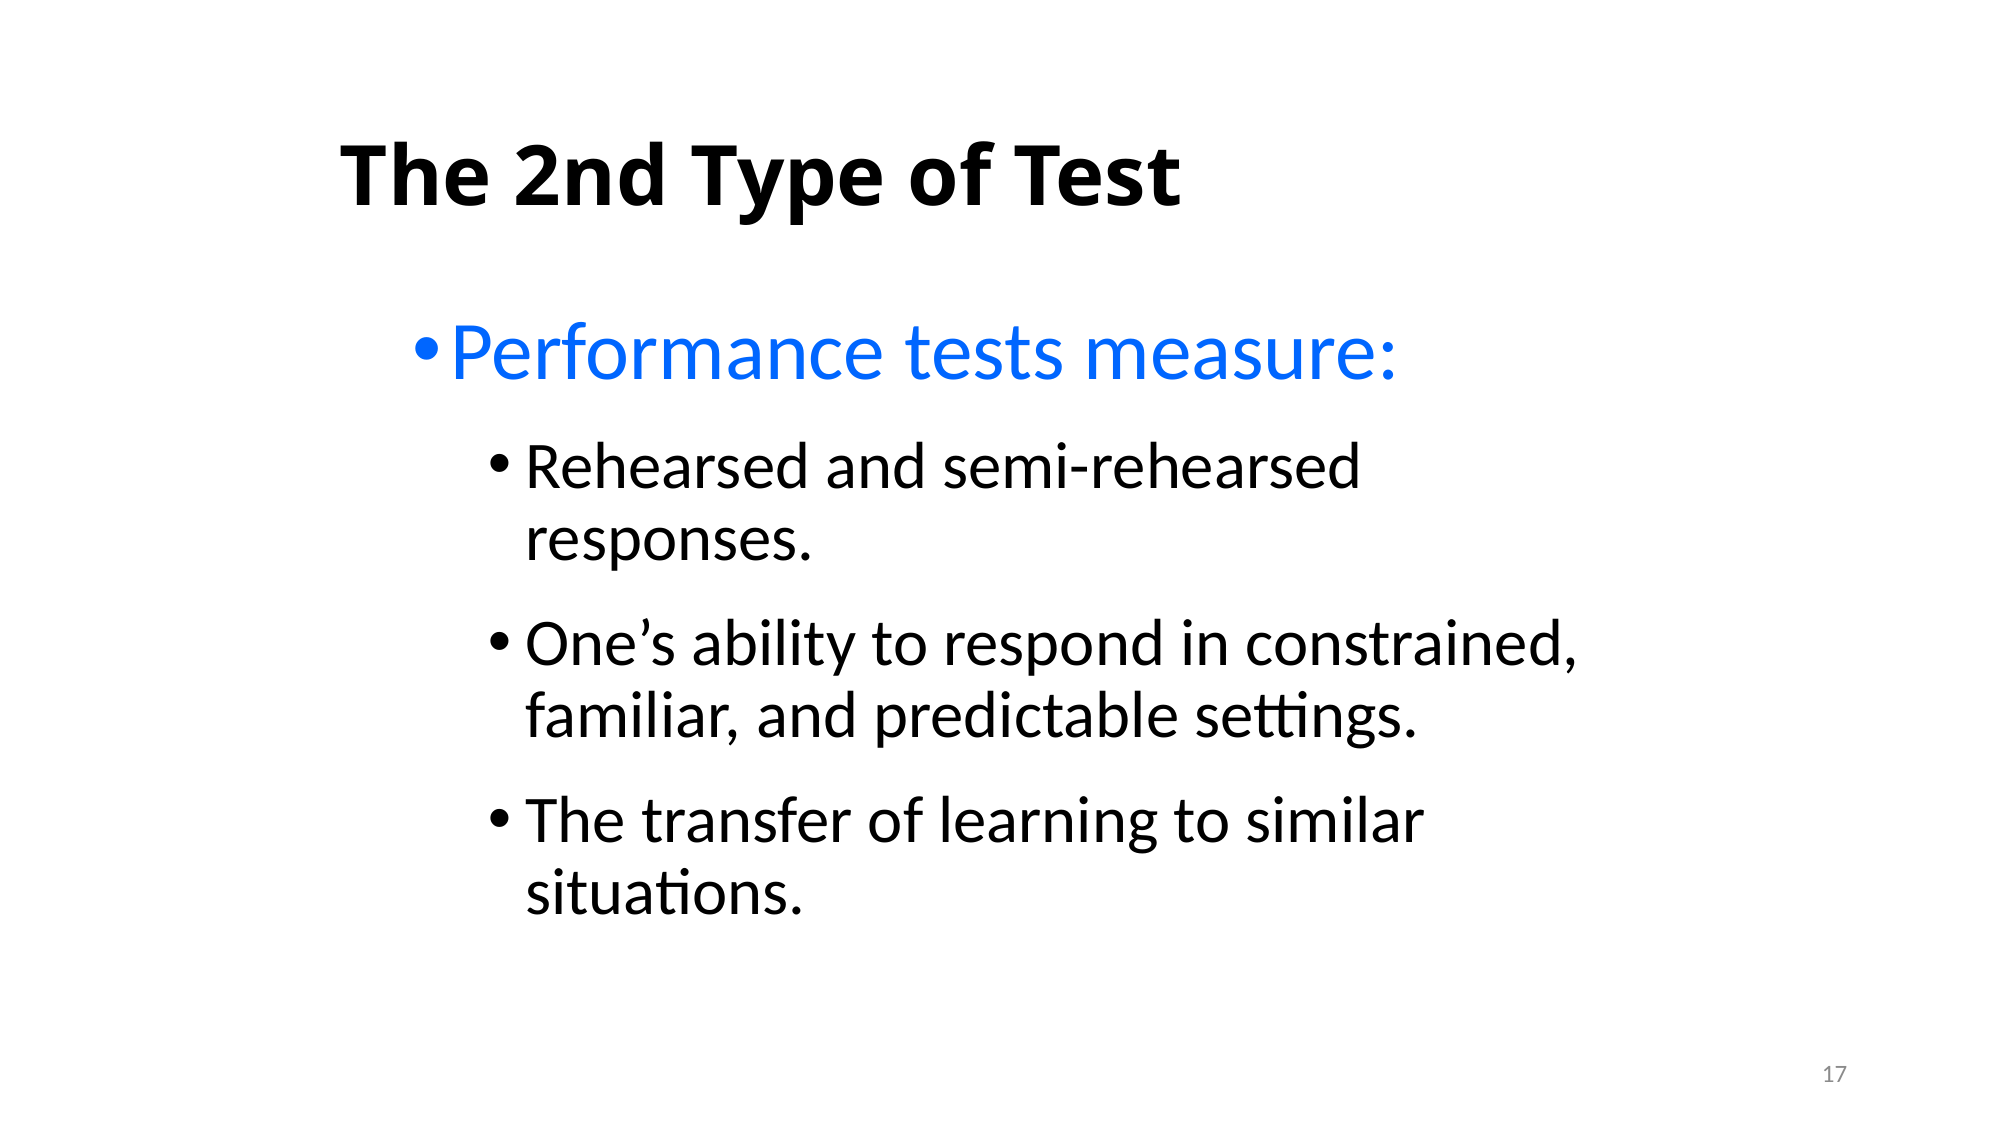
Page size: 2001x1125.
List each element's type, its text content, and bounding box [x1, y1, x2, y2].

title The 2nd Type of Test [324, 45, 1675, 313]
list Performance tests measure: Rehearsed and semi-rehearsed responses. One’s ability to respond in constrained, familiar, and predictable settings. The transfer of learning to similar situations. [397, 299, 1603, 1075]
slide_number 17 [1412, 1042, 1863, 1103]
